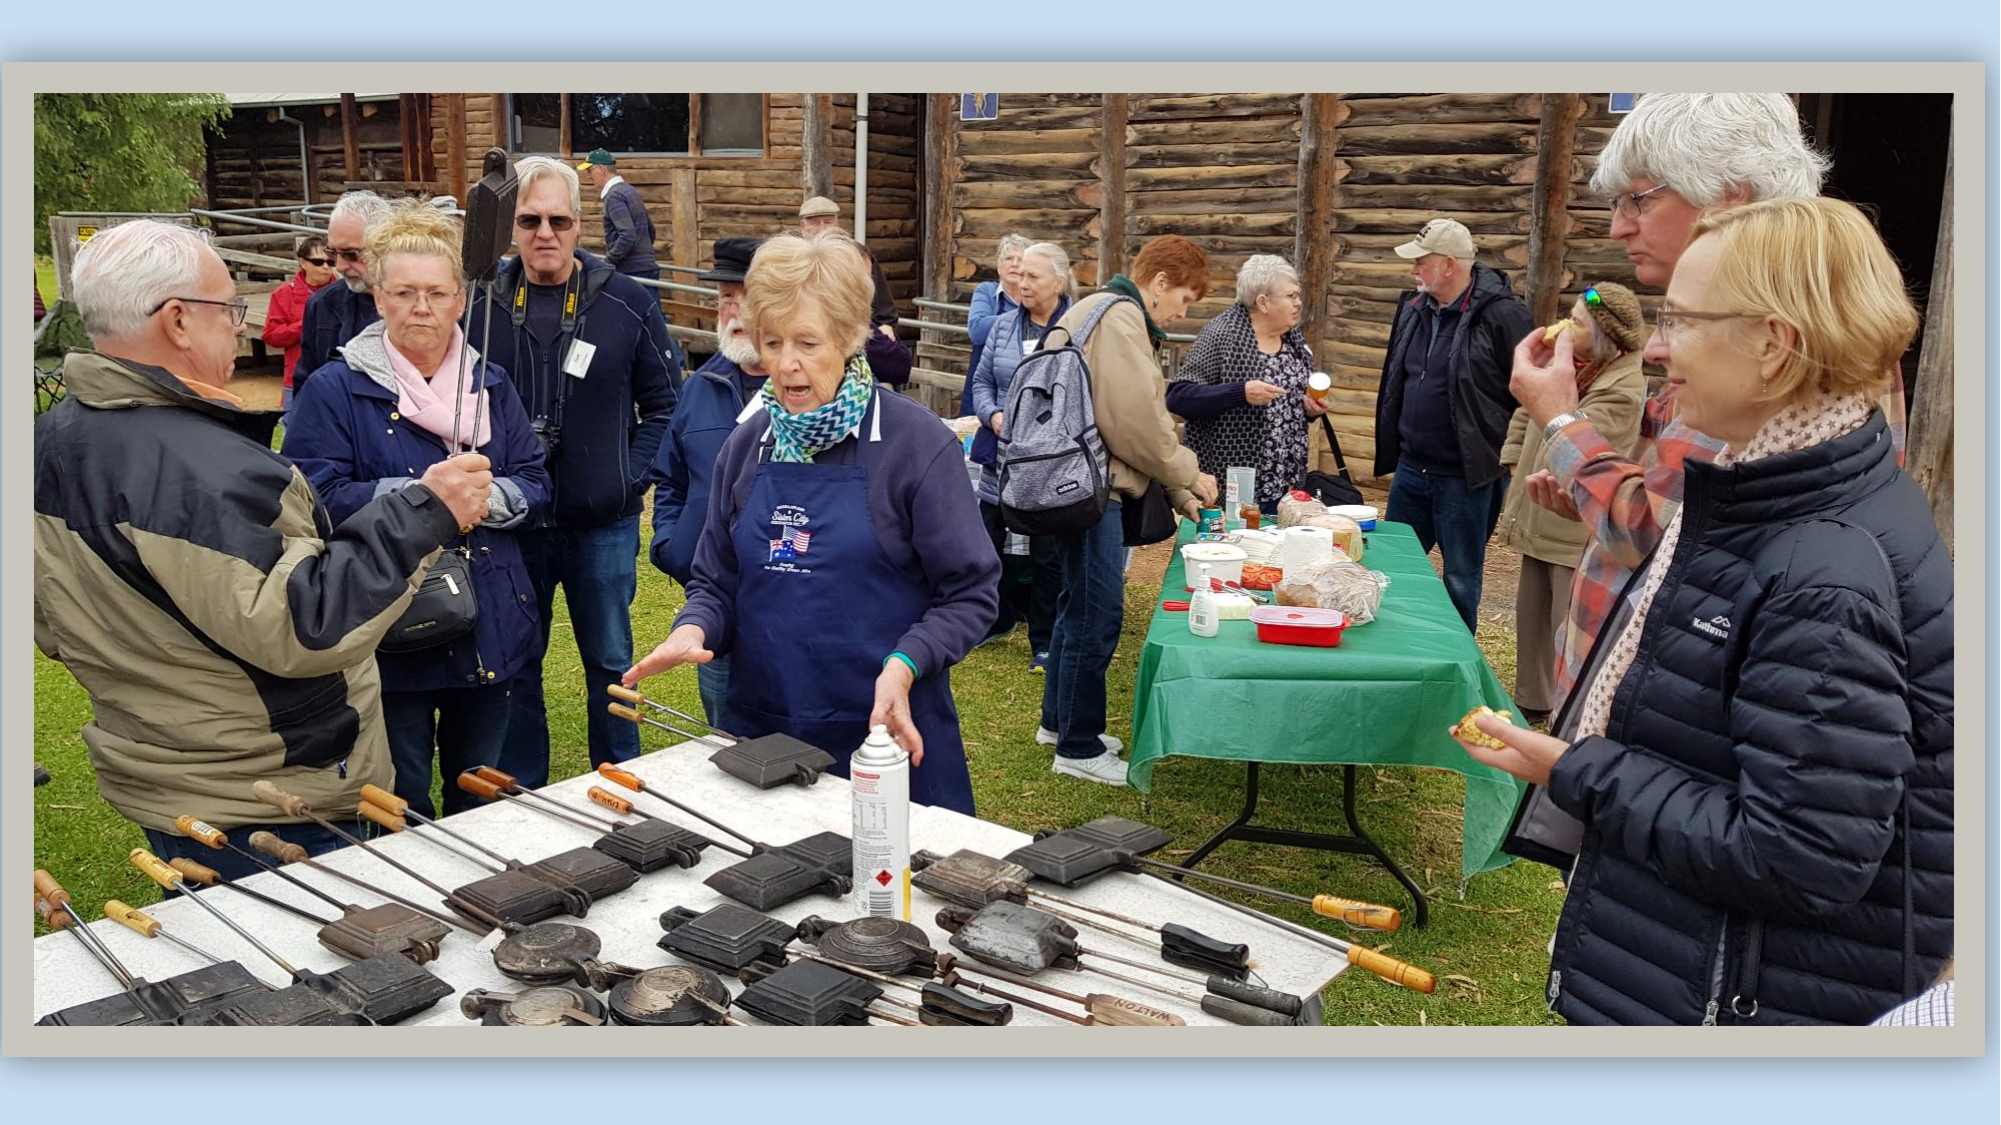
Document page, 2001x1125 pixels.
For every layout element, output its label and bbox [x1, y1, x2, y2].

picture [33, 92, 1954, 1027]
